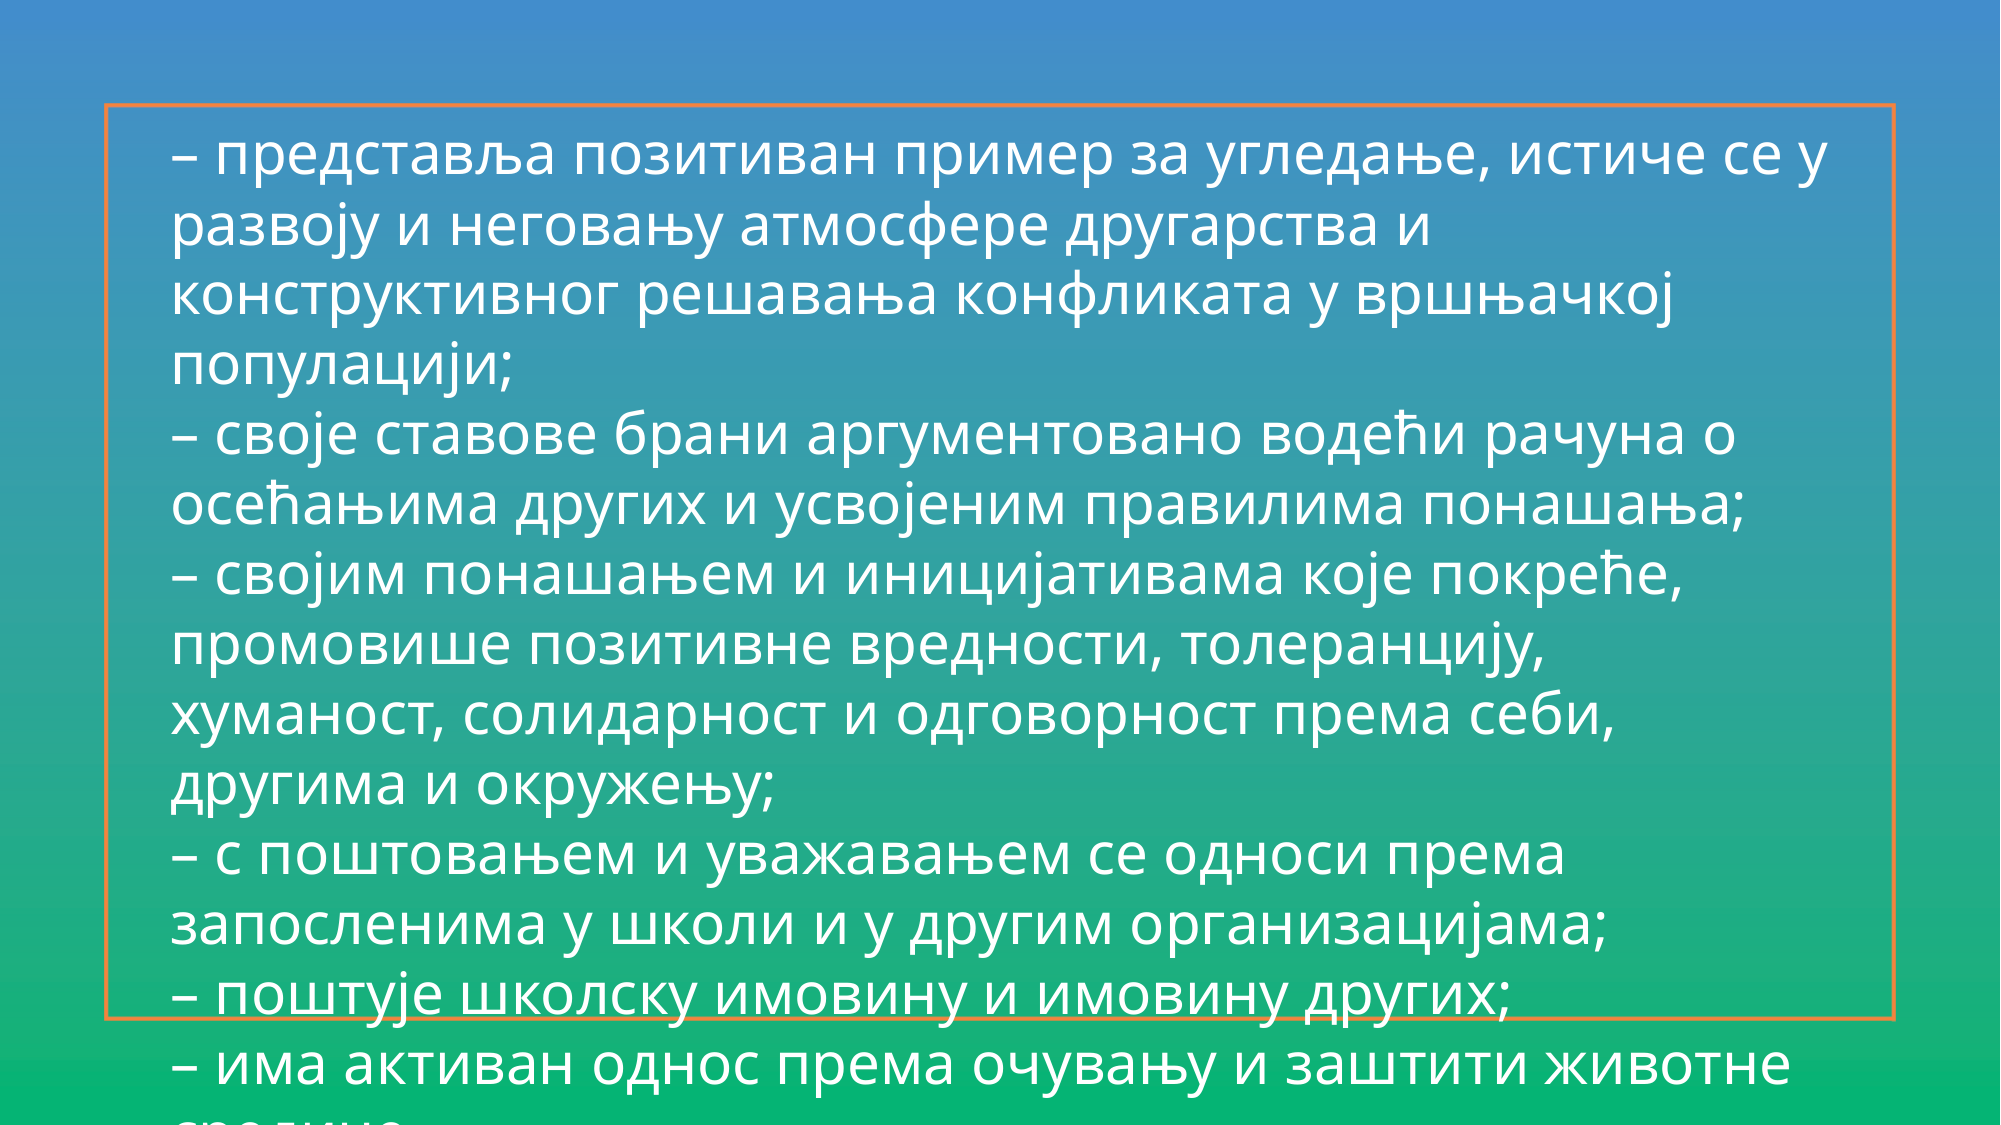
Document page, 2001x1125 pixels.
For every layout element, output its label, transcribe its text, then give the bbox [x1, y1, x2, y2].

picture [0, 0, 2000, 1125]
text_box – представља позитиван пример за угледање, истиче се у развоју и неговању атмосфере другарства и конструктивног решавања конфликата у вршњачкој популацији; – своје ставове брани аргументовано водећи рачуна о осећањима других и усвојеним правилима понашања; – својим понашањем и иницијативама које покреће, промовише позитивне вредности, толеранцију, хуманост, солидарност и одговорност према себи, другима и окружењу; – с поштовањем и уважавањем се односи према запосленима у школи и у другим организацијама; – поштује школску имовину и имовину других; – има активан однос према очувању и заштити животне средине. [155, 109, 1850, 1125]
